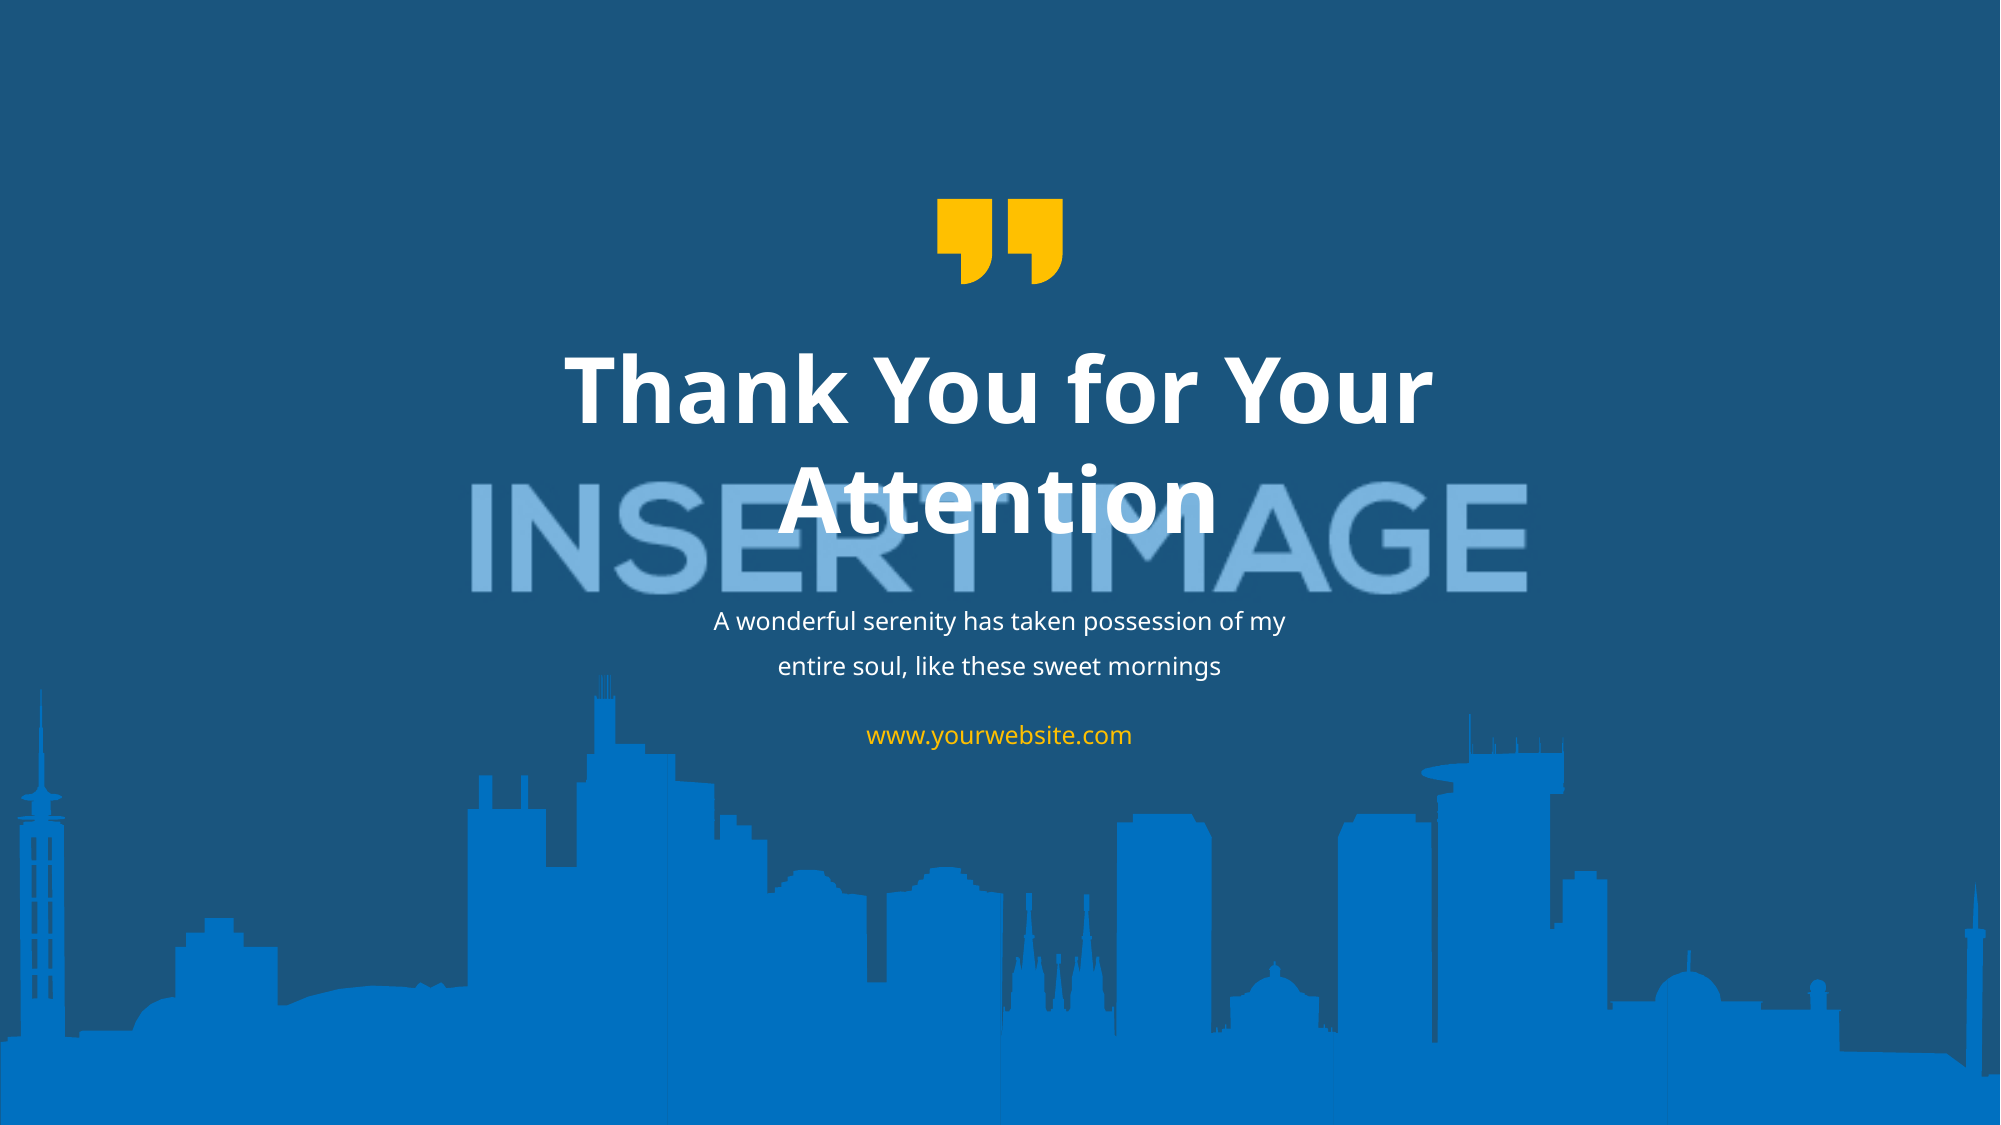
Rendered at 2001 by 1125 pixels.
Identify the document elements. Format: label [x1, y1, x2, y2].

text_box [0, 674, 2000, 1125]
text_box [937, 198, 1063, 285]
picture [0, 0, 2000, 674]
